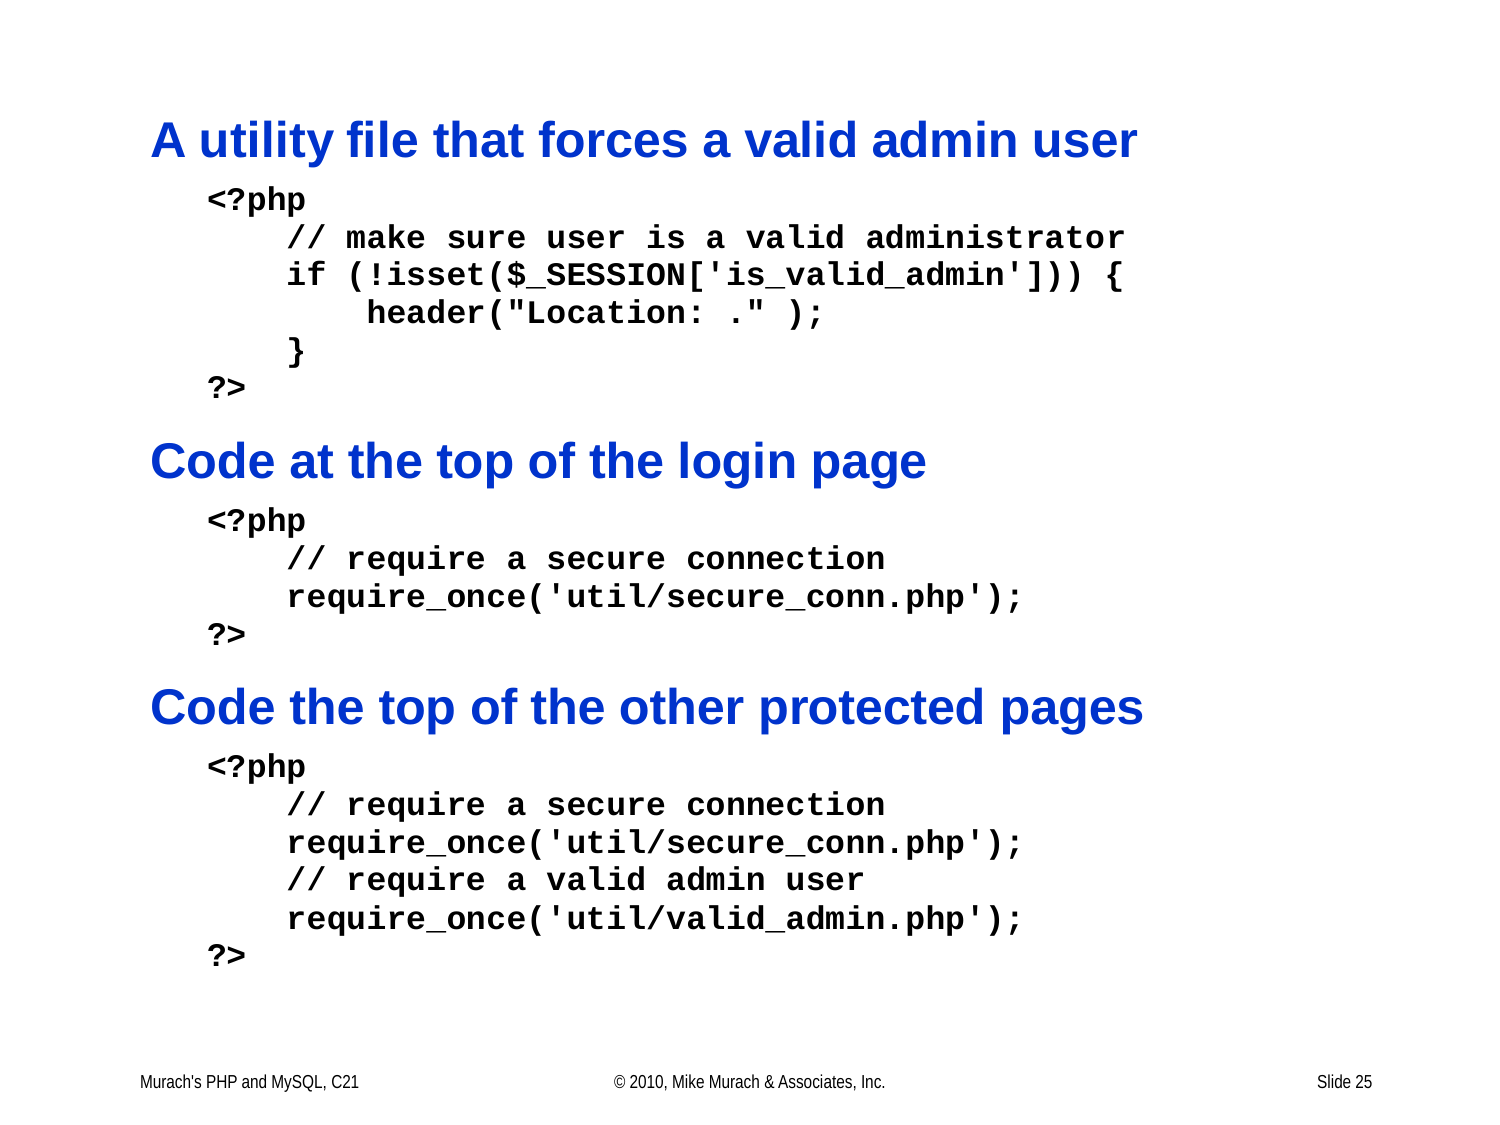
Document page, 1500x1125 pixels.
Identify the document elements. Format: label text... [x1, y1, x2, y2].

footer © 2010, Mike Murach & Associates, Inc. [474, 1025, 1025, 1100]
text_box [149, 112, 1352, 975]
slide_number Murach's PHP and MySQL, C21 [125, 1025, 450, 1100]
slide_number Slide 25 [1074, 1025, 1388, 1100]
